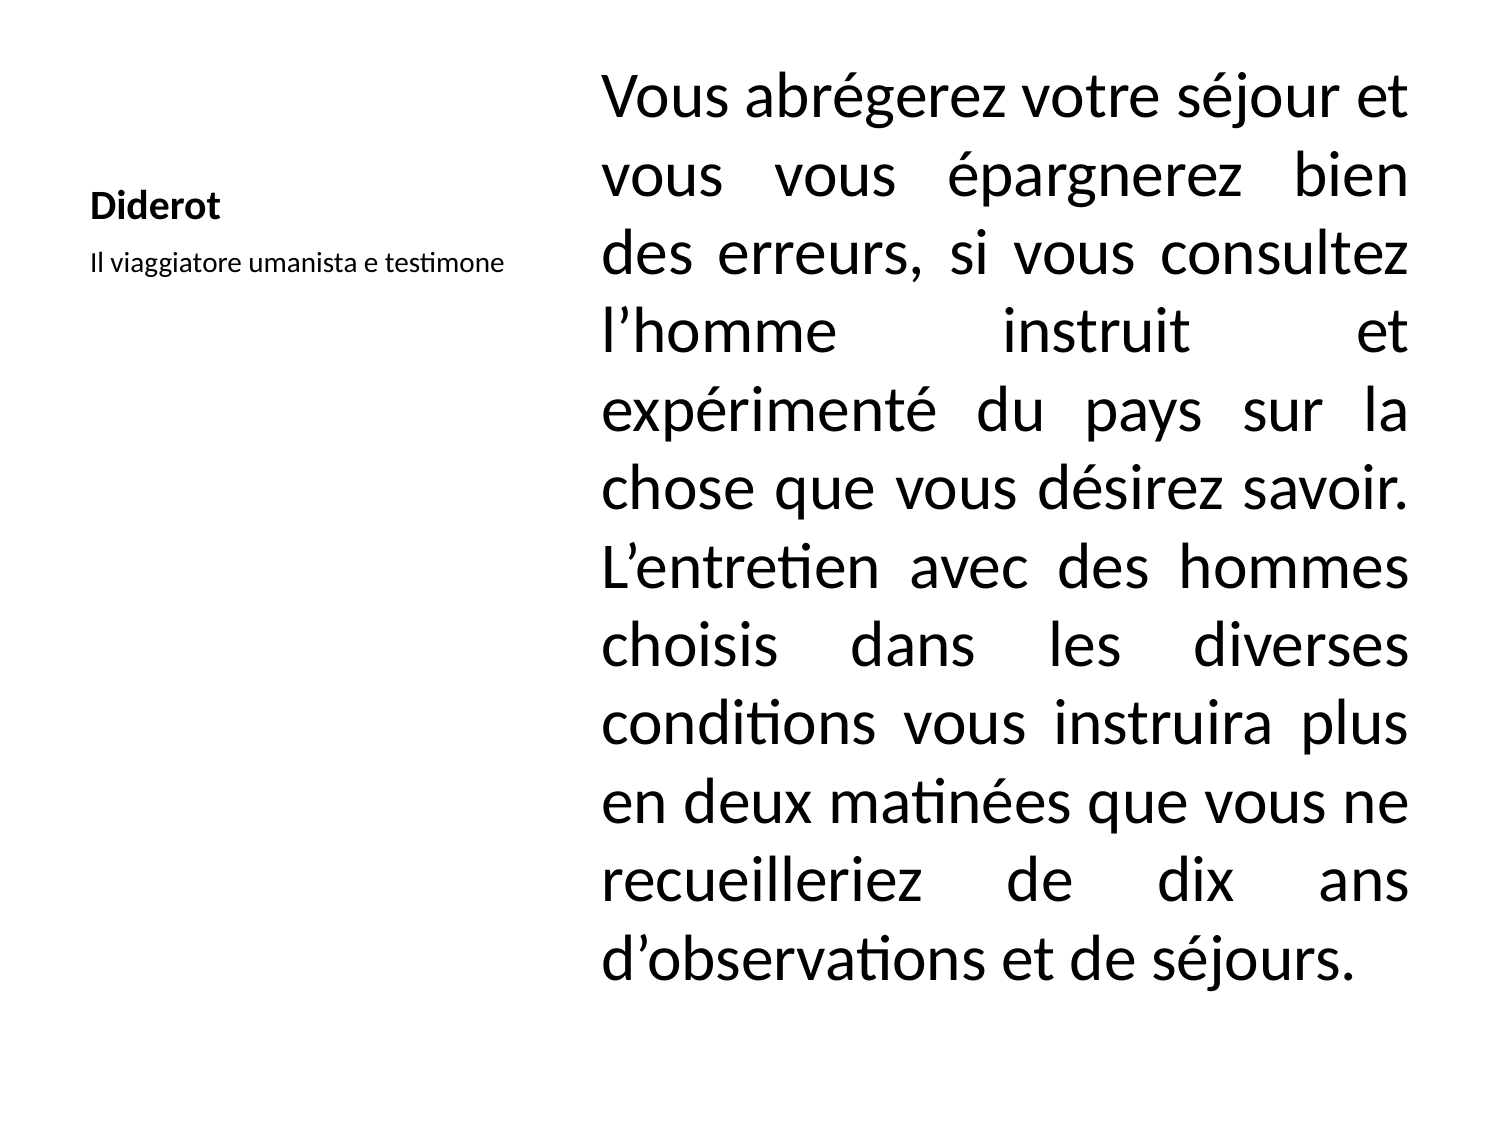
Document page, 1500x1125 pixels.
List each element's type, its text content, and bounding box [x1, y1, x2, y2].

title Diderot [75, 44, 569, 235]
list Il viaggiatore umanista e testimone [75, 235, 569, 1005]
list Vous abrégerez votre séjour et vous vous épargnerez bien des erreurs, si vous consultez l’homme instruit et expérimenté du pays sur la chose que vous désirez savoir. L’entretien avec des hommes choisis dans les diverses conditions vous instruira plus en deux matinées que vous ne recueilleriez de dix ans d’observations et de séjours. [586, 44, 1425, 1005]
